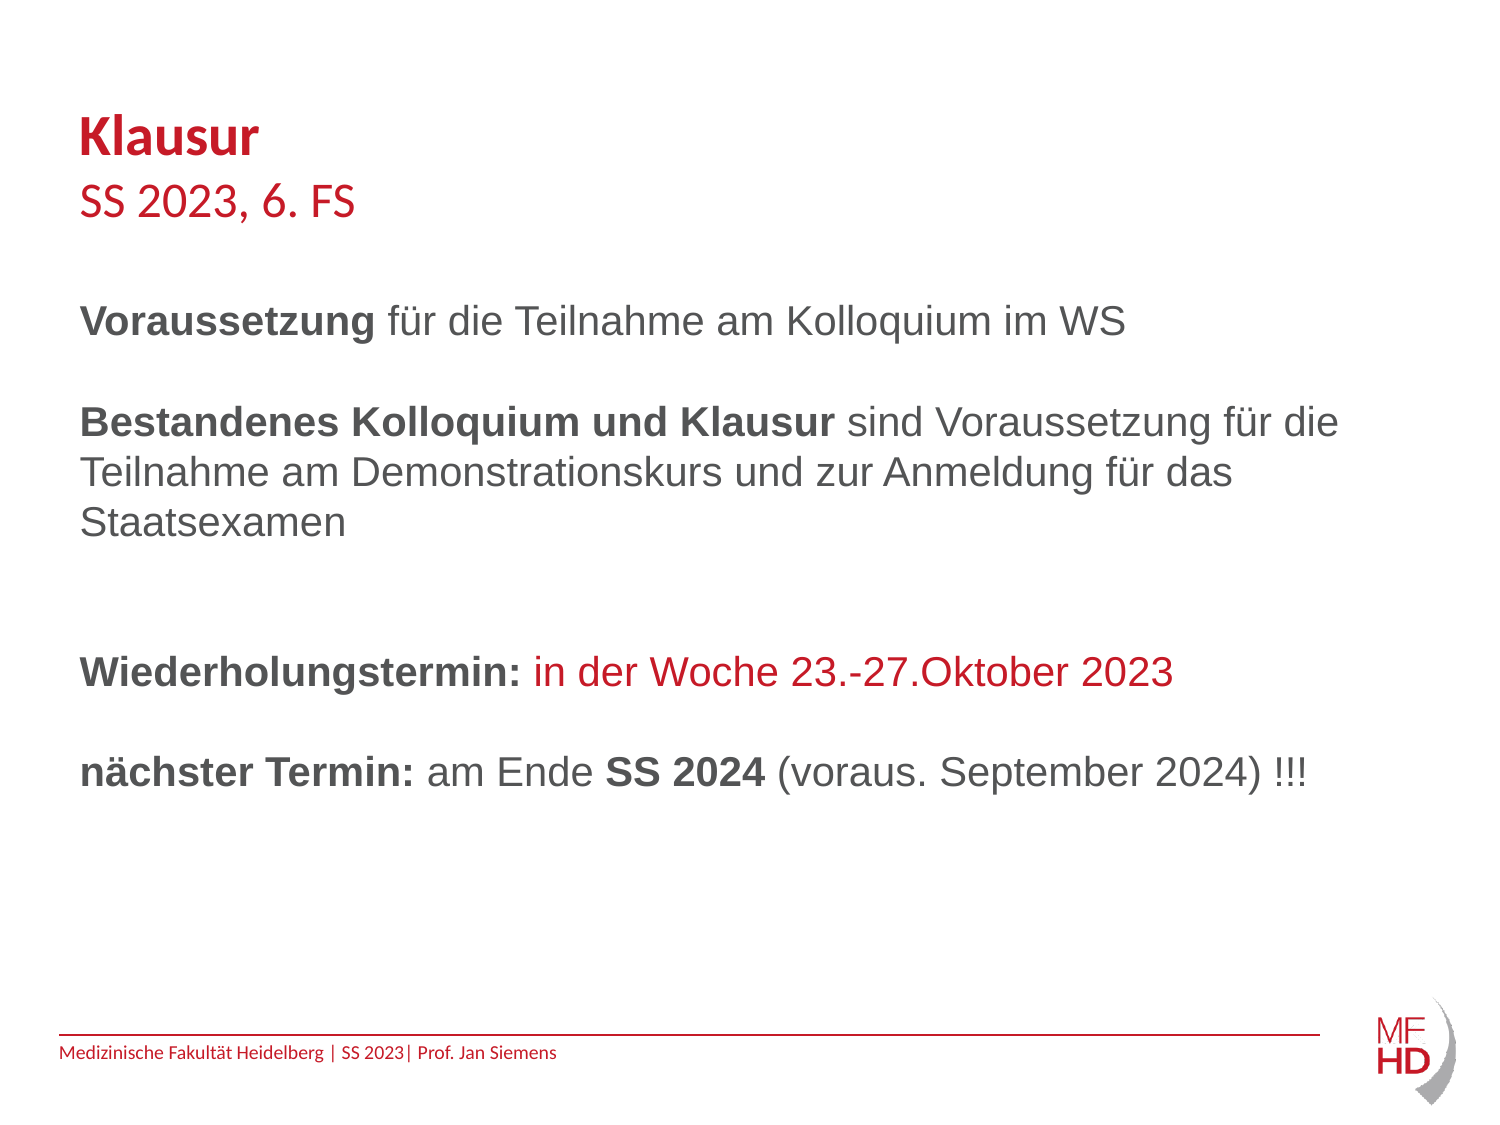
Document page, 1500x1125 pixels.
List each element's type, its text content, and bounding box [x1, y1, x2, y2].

picture [1374, 991, 1458, 1110]
title Klausur SS 2023, 6. FS [64, 90, 1436, 256]
subtitle Voraussetzung für die Teilnahme am Kolloquium im WS Bestandenes Kolloquium und Klausur sind Voraussetzung für die Teilnahme am Demonstrationskurs und zur Anmeldung für das Staatsexamen Wiederholungstermin: in der Woche 23.-27.Oktober 2023 nächster Termin: am Ende SS 2024 (voraus. September 2024) !!! [64, 286, 1436, 965]
